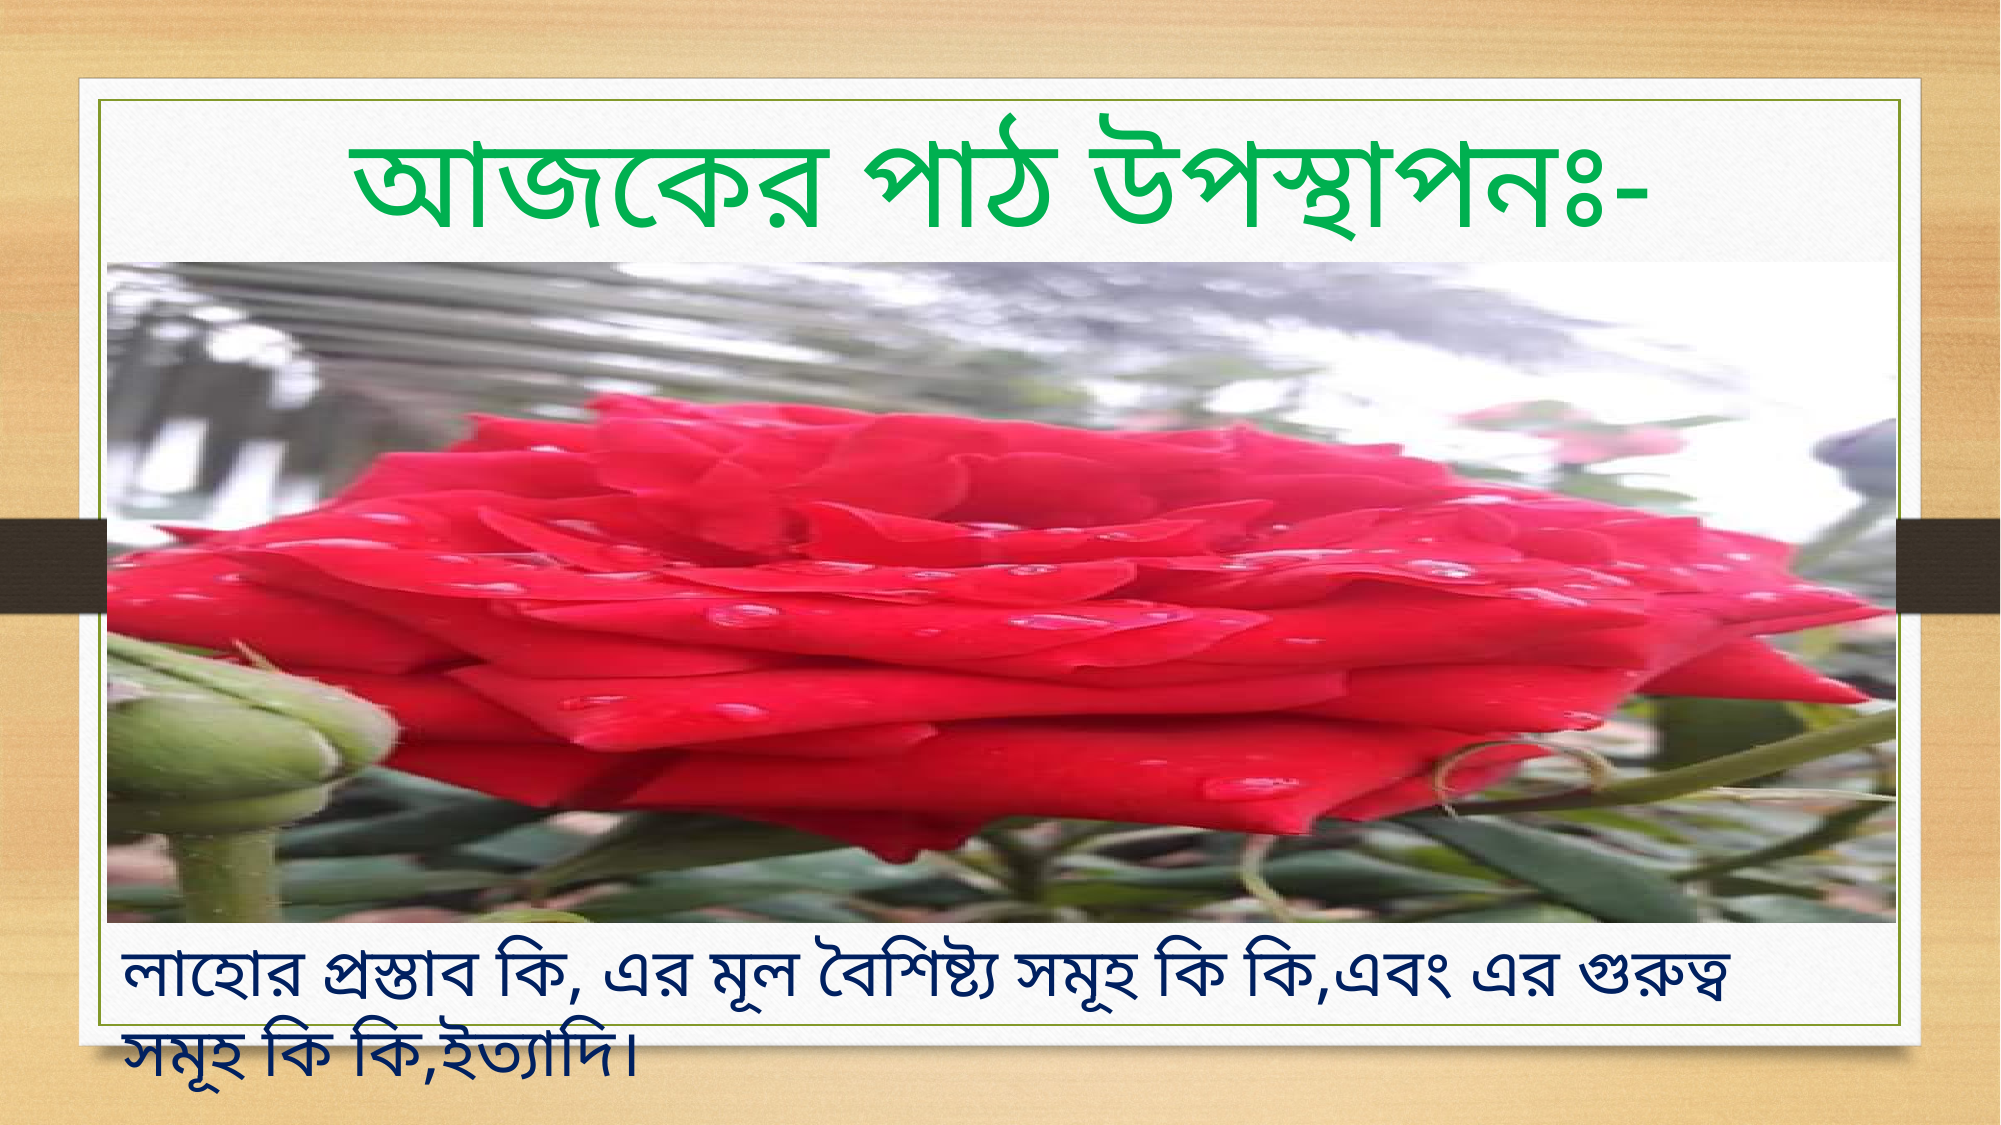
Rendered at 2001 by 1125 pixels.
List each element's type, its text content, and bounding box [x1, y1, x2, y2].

text_box আজকের পাঠ উপস্থাপনঃ- [107, 95, 1896, 261]
picture [0, 0, 2001, 1125]
text_box লাহোর প্রস্তাব কি, এর মূল বৈশিষ্ট্য সমূহ কি কি,এবং এর গুরুত্ব সমূহ কি কি,ইত্যাদি। [107, 923, 1827, 1098]
